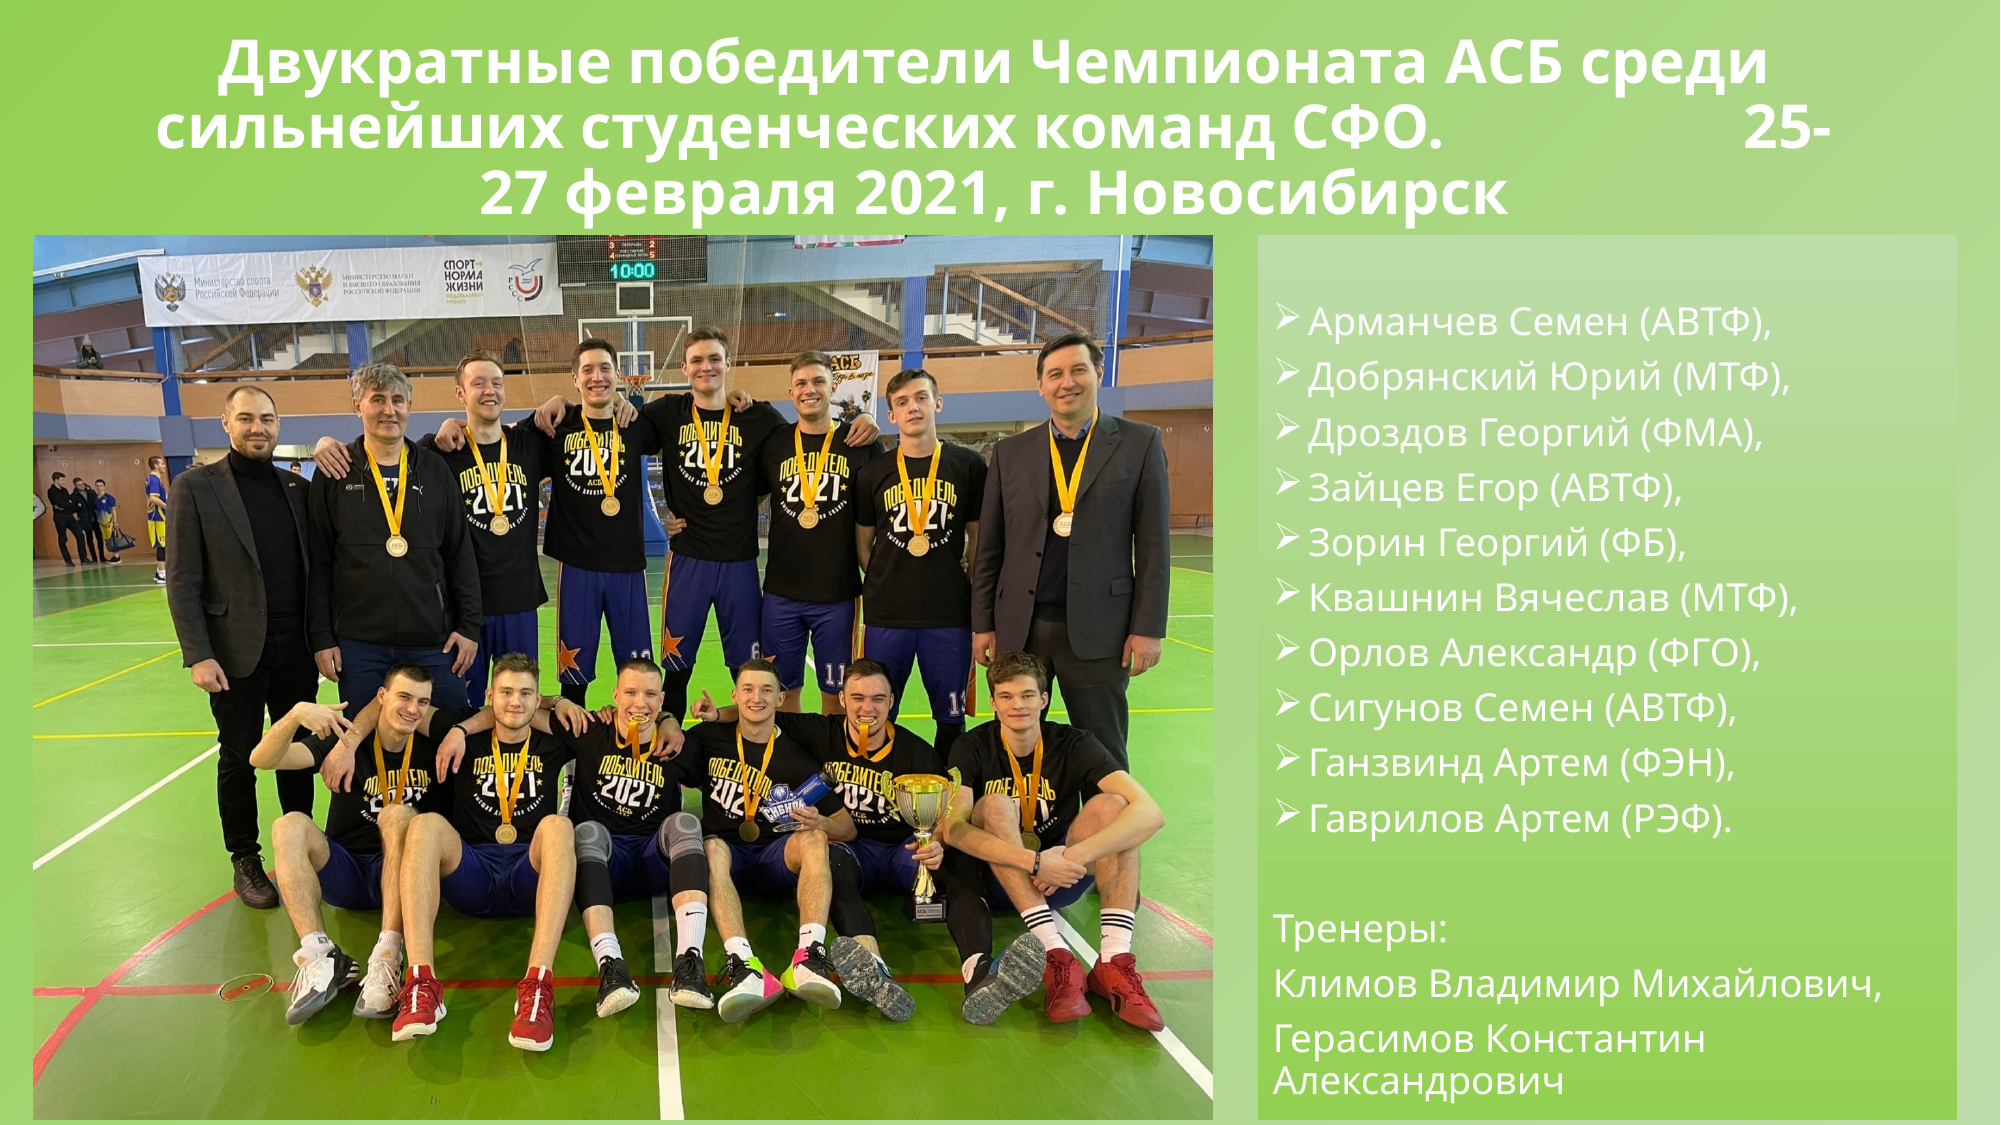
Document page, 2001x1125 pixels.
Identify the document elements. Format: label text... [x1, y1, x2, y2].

list Арманчев Семен (АВТФ), Добрянский Юрий (МТФ), Дроздов Георгий (ФМА), Зайцев Егор (АВТФ), Зорин Георгий (ФБ), Квашнин Вячеслав (МТФ), Орлов Александр (ФГО), Сигунов Семен (АВТФ), Ганзвинд Артем (ФЭН), Гаврилов Артем (РЭФ). Тренеры: Климов Владимир Михайлович, Герасимов Константин Александрович [1257, 235, 1957, 1120]
title Двукратные победители Чемпионата АСБ среди сильнейших студенческих команд СФО. 25-27 февраля 2021, г. Новосибирск [126, 23, 1864, 236]
picture [33, 235, 1213, 1120]
